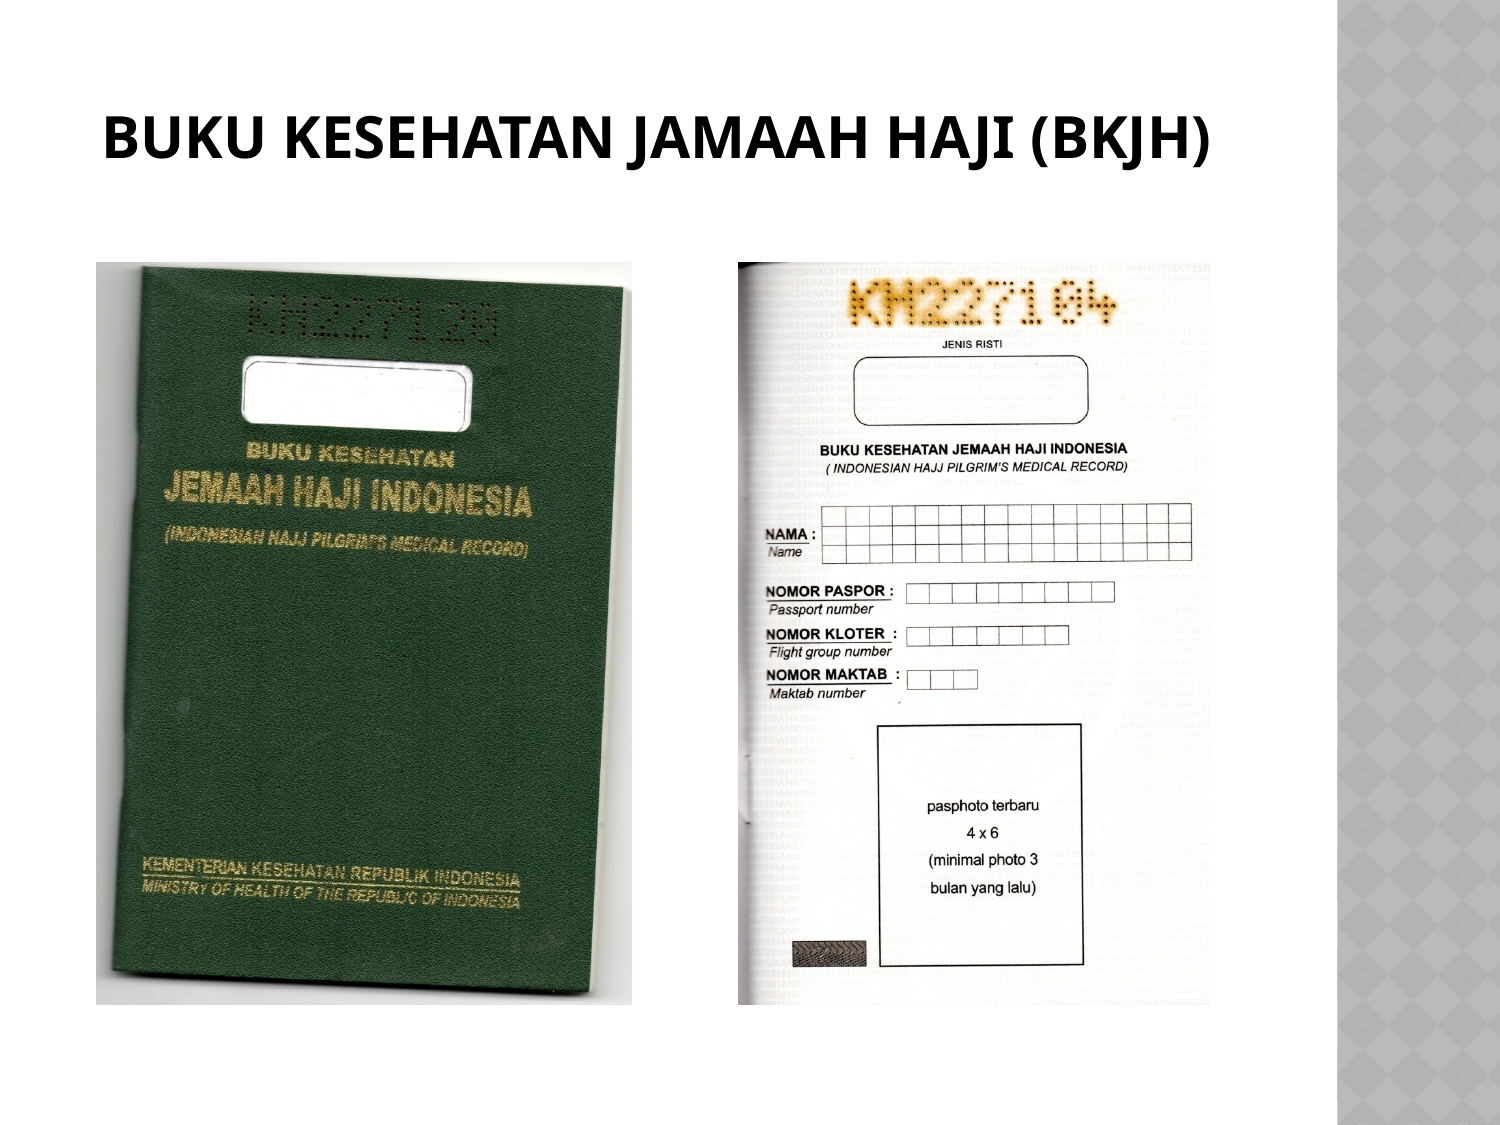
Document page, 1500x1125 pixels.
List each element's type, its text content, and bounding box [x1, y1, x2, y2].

title BUKU KESEHATAN JAMAAH HAJI (BKJH) [93, 70, 1282, 170]
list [738, 261, 1211, 1006]
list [95, 261, 632, 1006]
